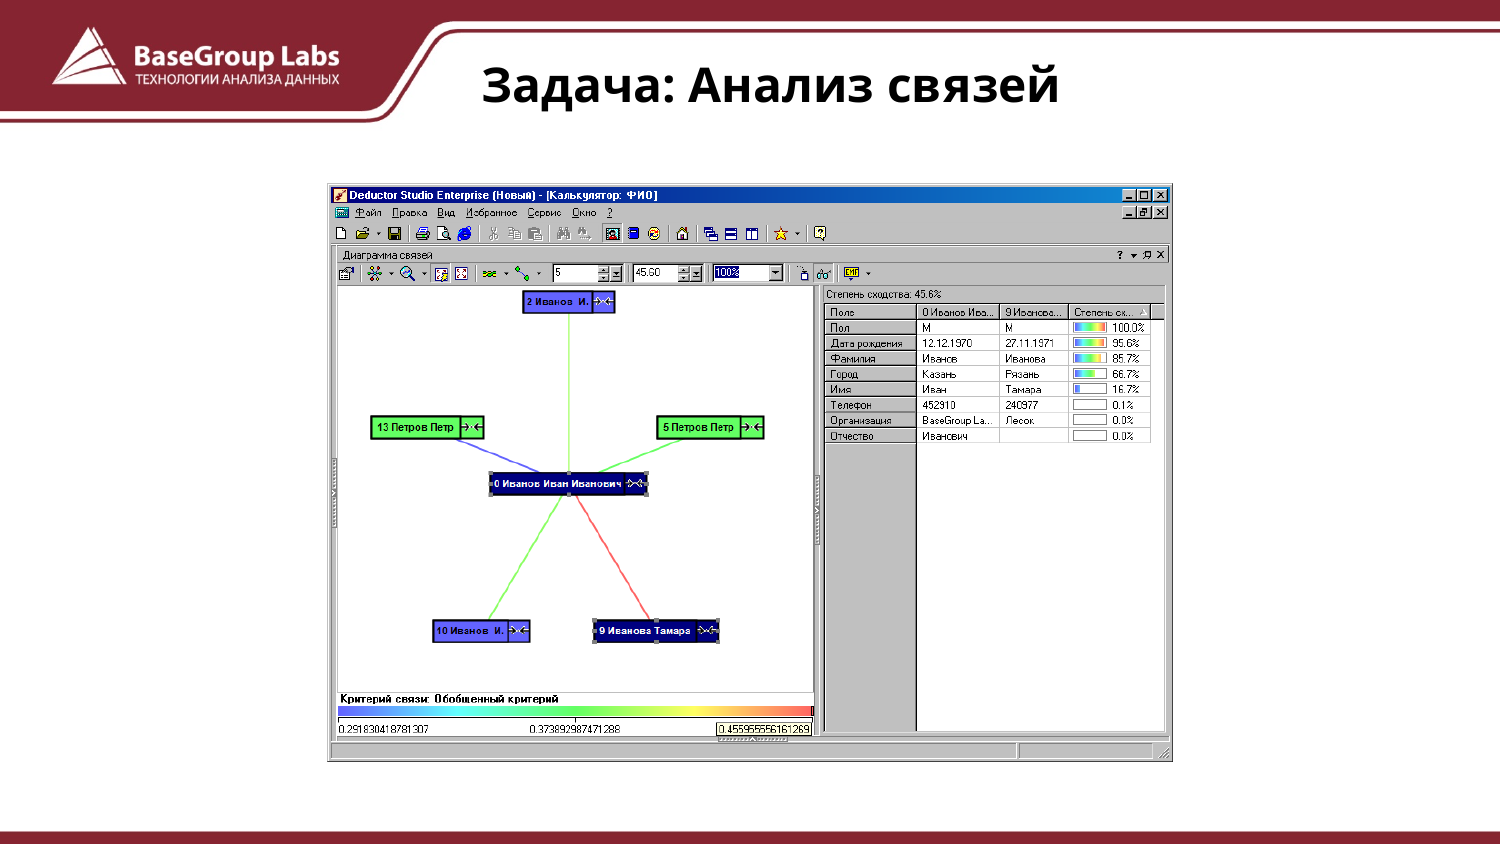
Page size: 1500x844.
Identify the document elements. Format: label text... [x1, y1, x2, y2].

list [327, 182, 1173, 763]
picture [0, 0, 1500, 844]
title Задача: Анализ связей [466, 43, 1463, 124]
